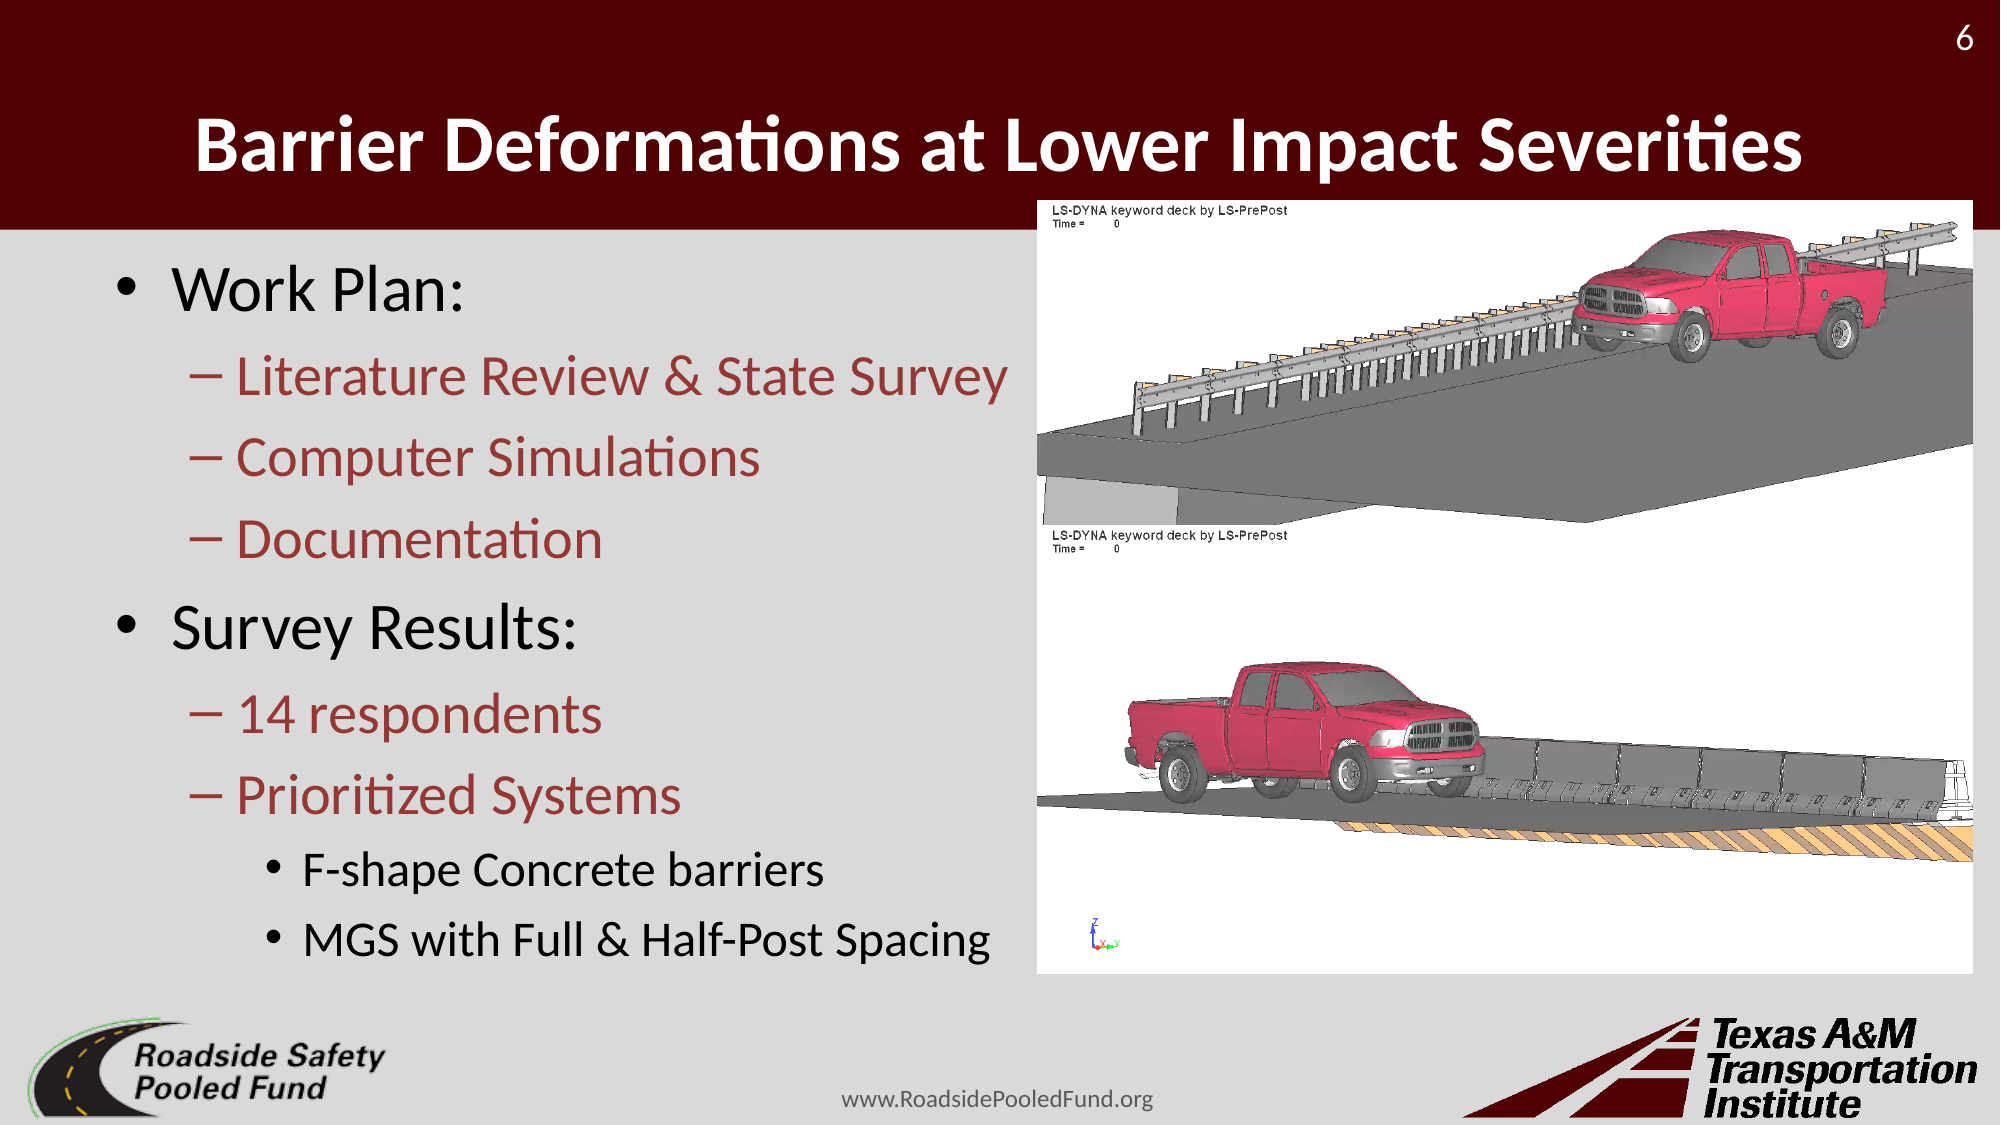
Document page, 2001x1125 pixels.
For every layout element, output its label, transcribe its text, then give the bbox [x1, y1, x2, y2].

picture [1462, 1018, 1977, 1118]
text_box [1036, 524, 1975, 975]
title Barrier Deformations at Lower Impact Severities [99, 45, 1900, 233]
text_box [1036, 199, 1975, 524]
text_box Work Plan: Literature Review & State Survey Computer Simulations Documentation Survey Results: 14 respondents Prioritized Systems F-shape Concrete barriers MGS with Full & Half-Post Spacing [99, 237, 1038, 1038]
picture [23, 1016, 390, 1119]
